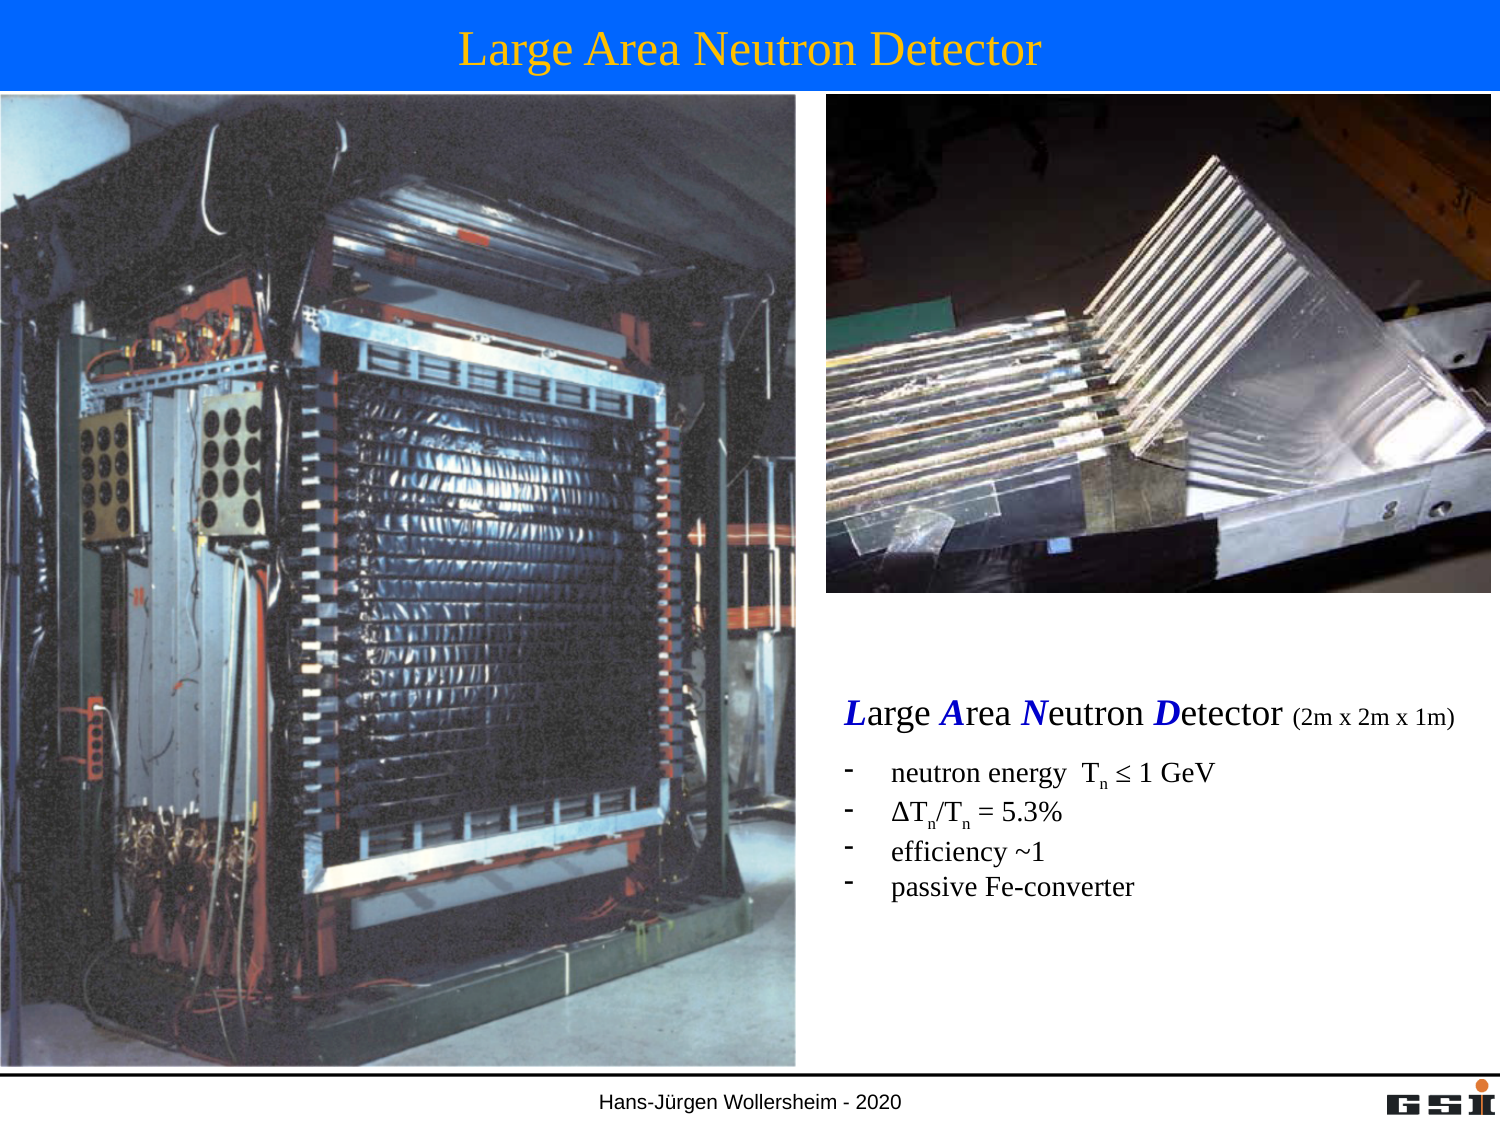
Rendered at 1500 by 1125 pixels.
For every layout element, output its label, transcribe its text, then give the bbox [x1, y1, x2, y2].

picture [1387, 1079, 1495, 1115]
title Large Area Neutron Detector [0, 0, 1500, 91]
picture [826, 94, 1492, 594]
picture [0, 94, 796, 1067]
text_box Large Area Neutron Detector (2m x 2m x 1m) neutron energy Tn ≤ 1 GeV ΔTn/Tn = 5.3% efficiency ~1 passive Fe-converter [829, 680, 1471, 910]
